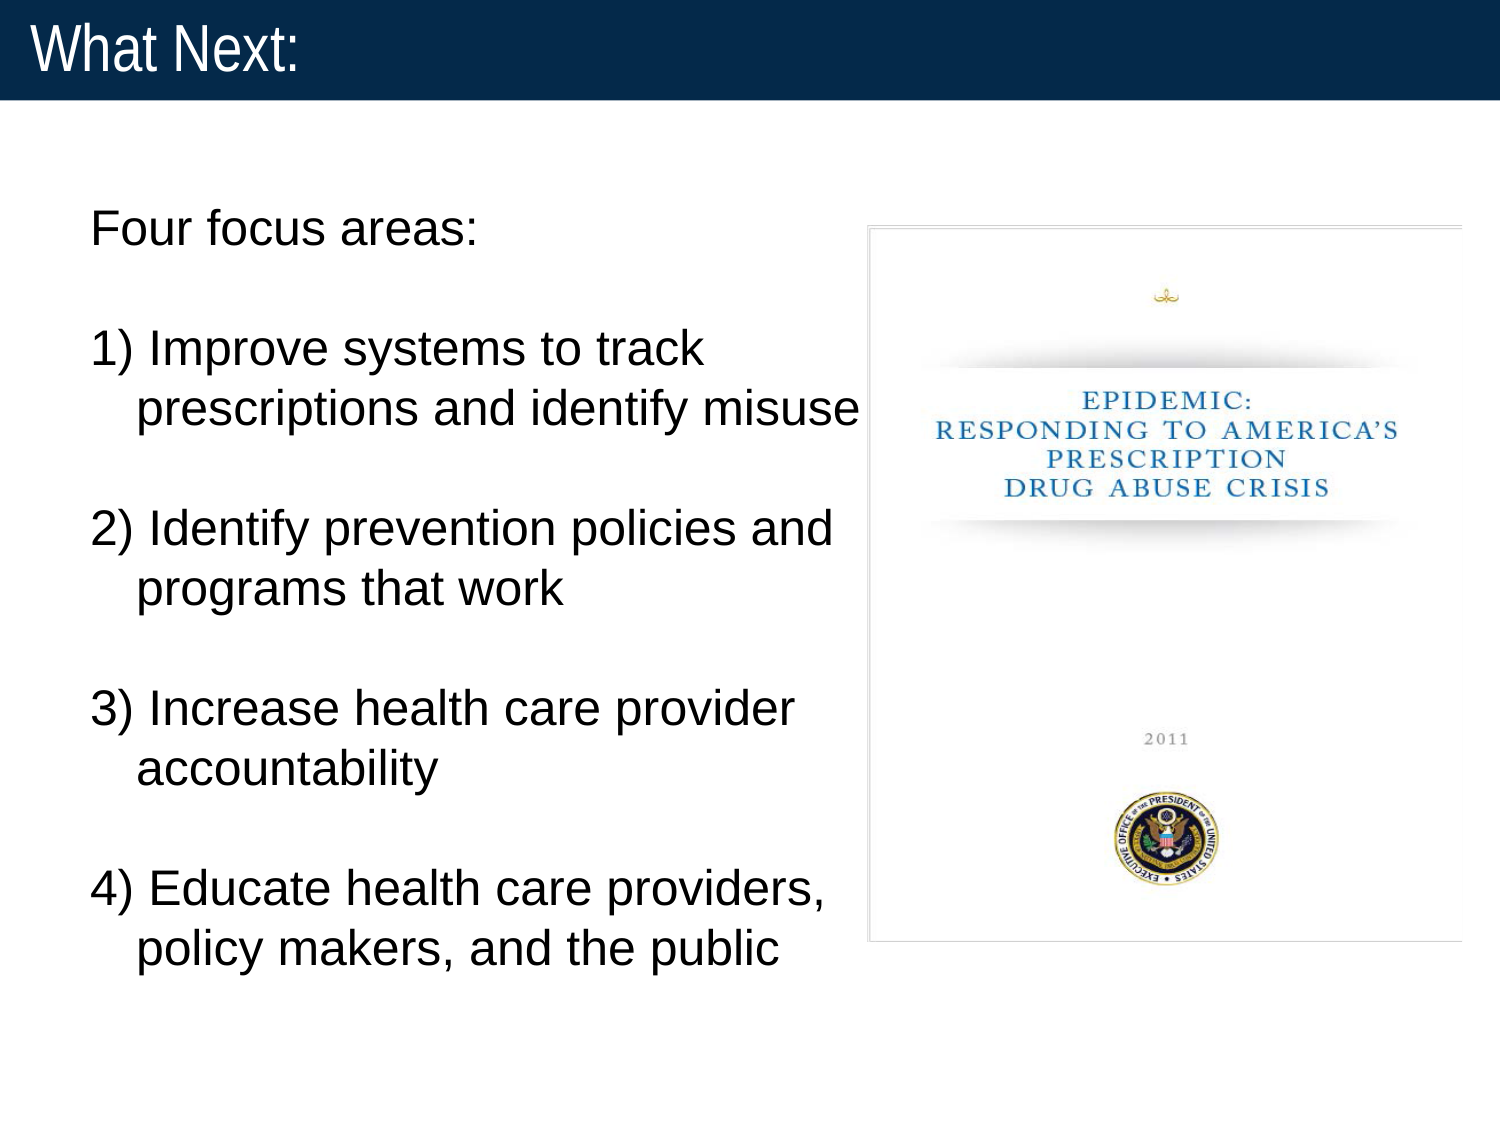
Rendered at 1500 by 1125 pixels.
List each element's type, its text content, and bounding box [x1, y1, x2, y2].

list Four focus areas: 1) Improve systems to track prescriptions and identify misuse 2) Identify prevention policies and programs that work 3) Increase health care provider accountability 4) Educate health care providers, policy makers, and the public [74, 187, 926, 983]
picture [867, 225, 1463, 942]
title What Next: [0, 0, 1500, 101]
